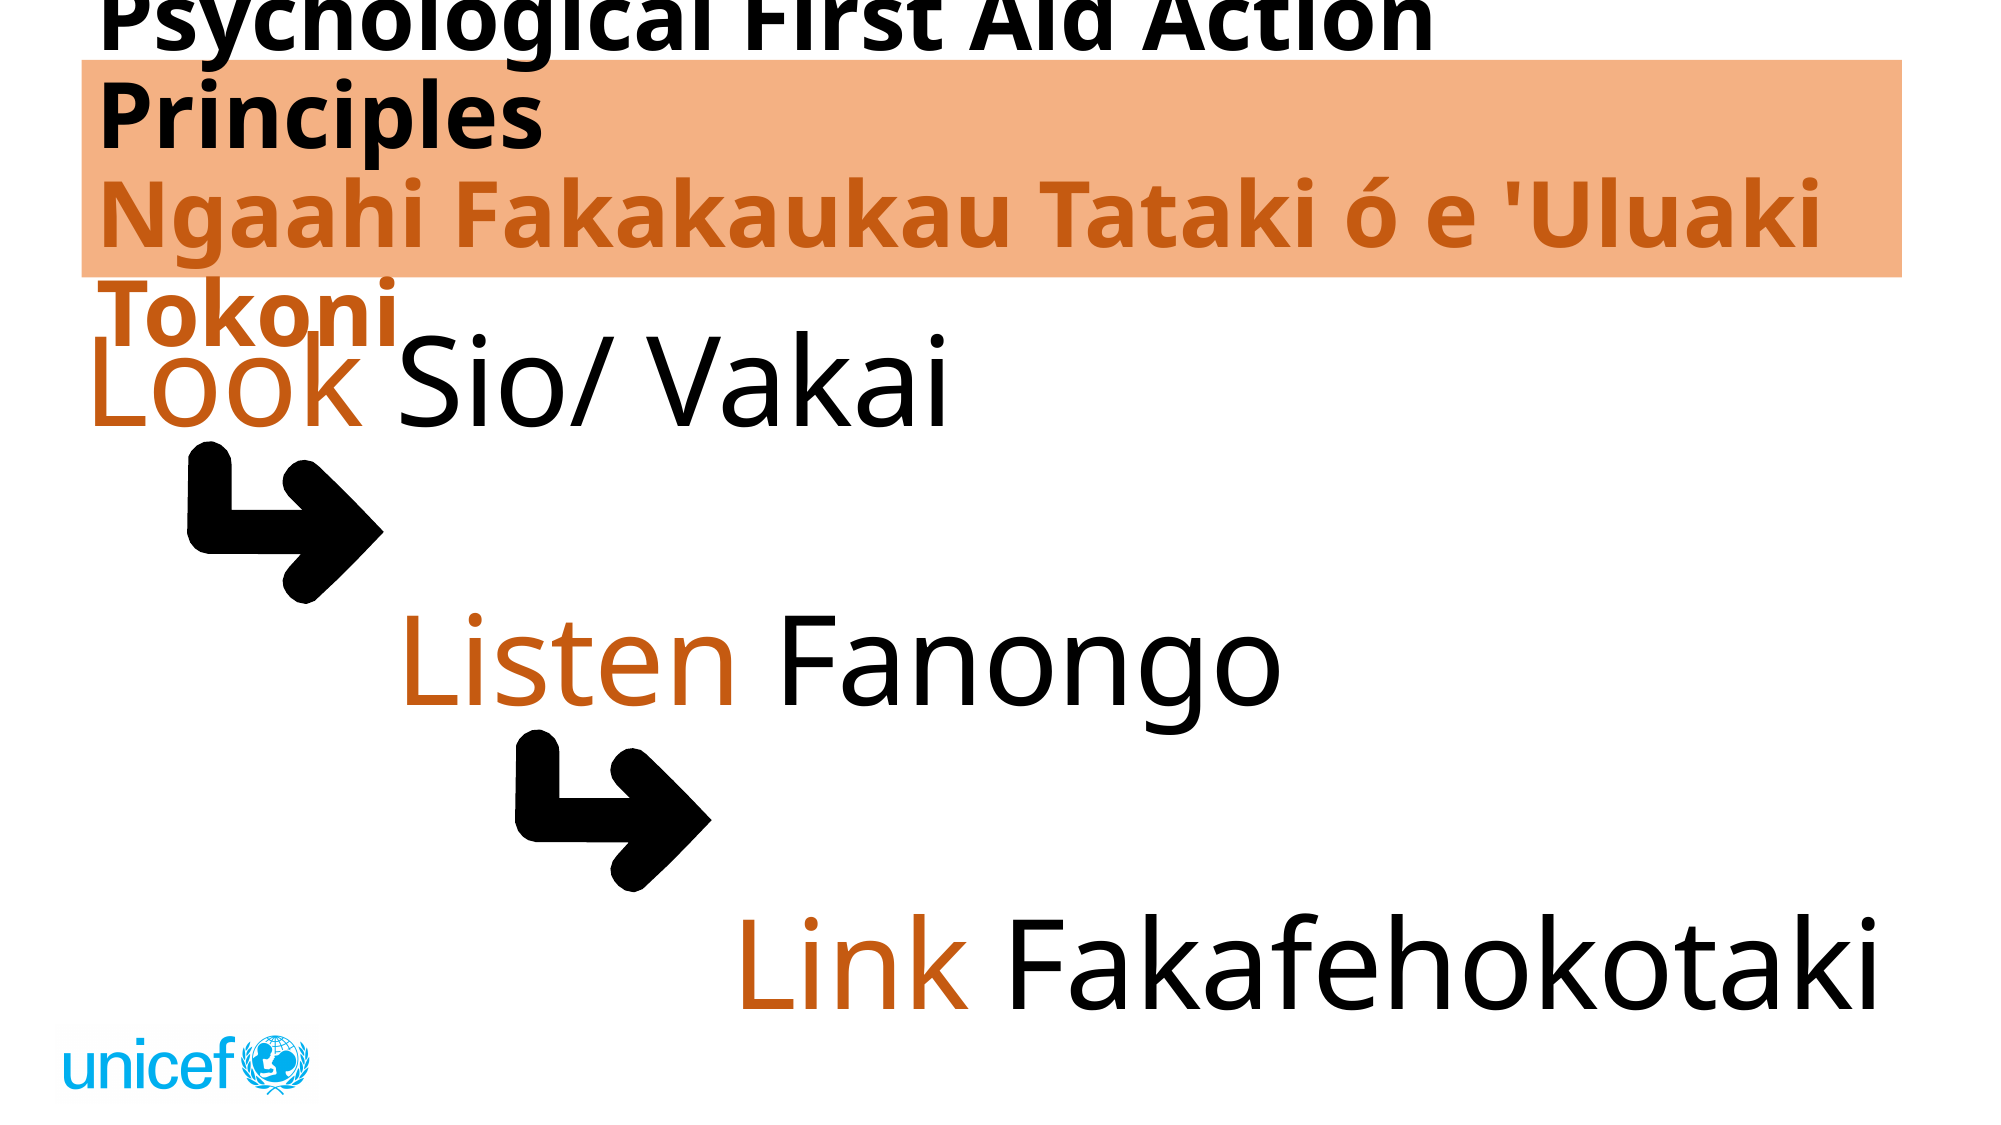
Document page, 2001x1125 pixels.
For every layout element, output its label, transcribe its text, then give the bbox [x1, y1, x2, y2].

text_box [187, 441, 384, 604]
text_box [515, 729, 712, 893]
text_box Look Sio/ Vakai Listen Fanongo Link Fakafehokotaki [81, 301, 1902, 1066]
picture [55, 1024, 319, 1104]
title Psychological First Aid Action Principles Ngaahi Fakakaukau Tataki ó e 'Uluaki Tokoni [81, 59, 1902, 278]
